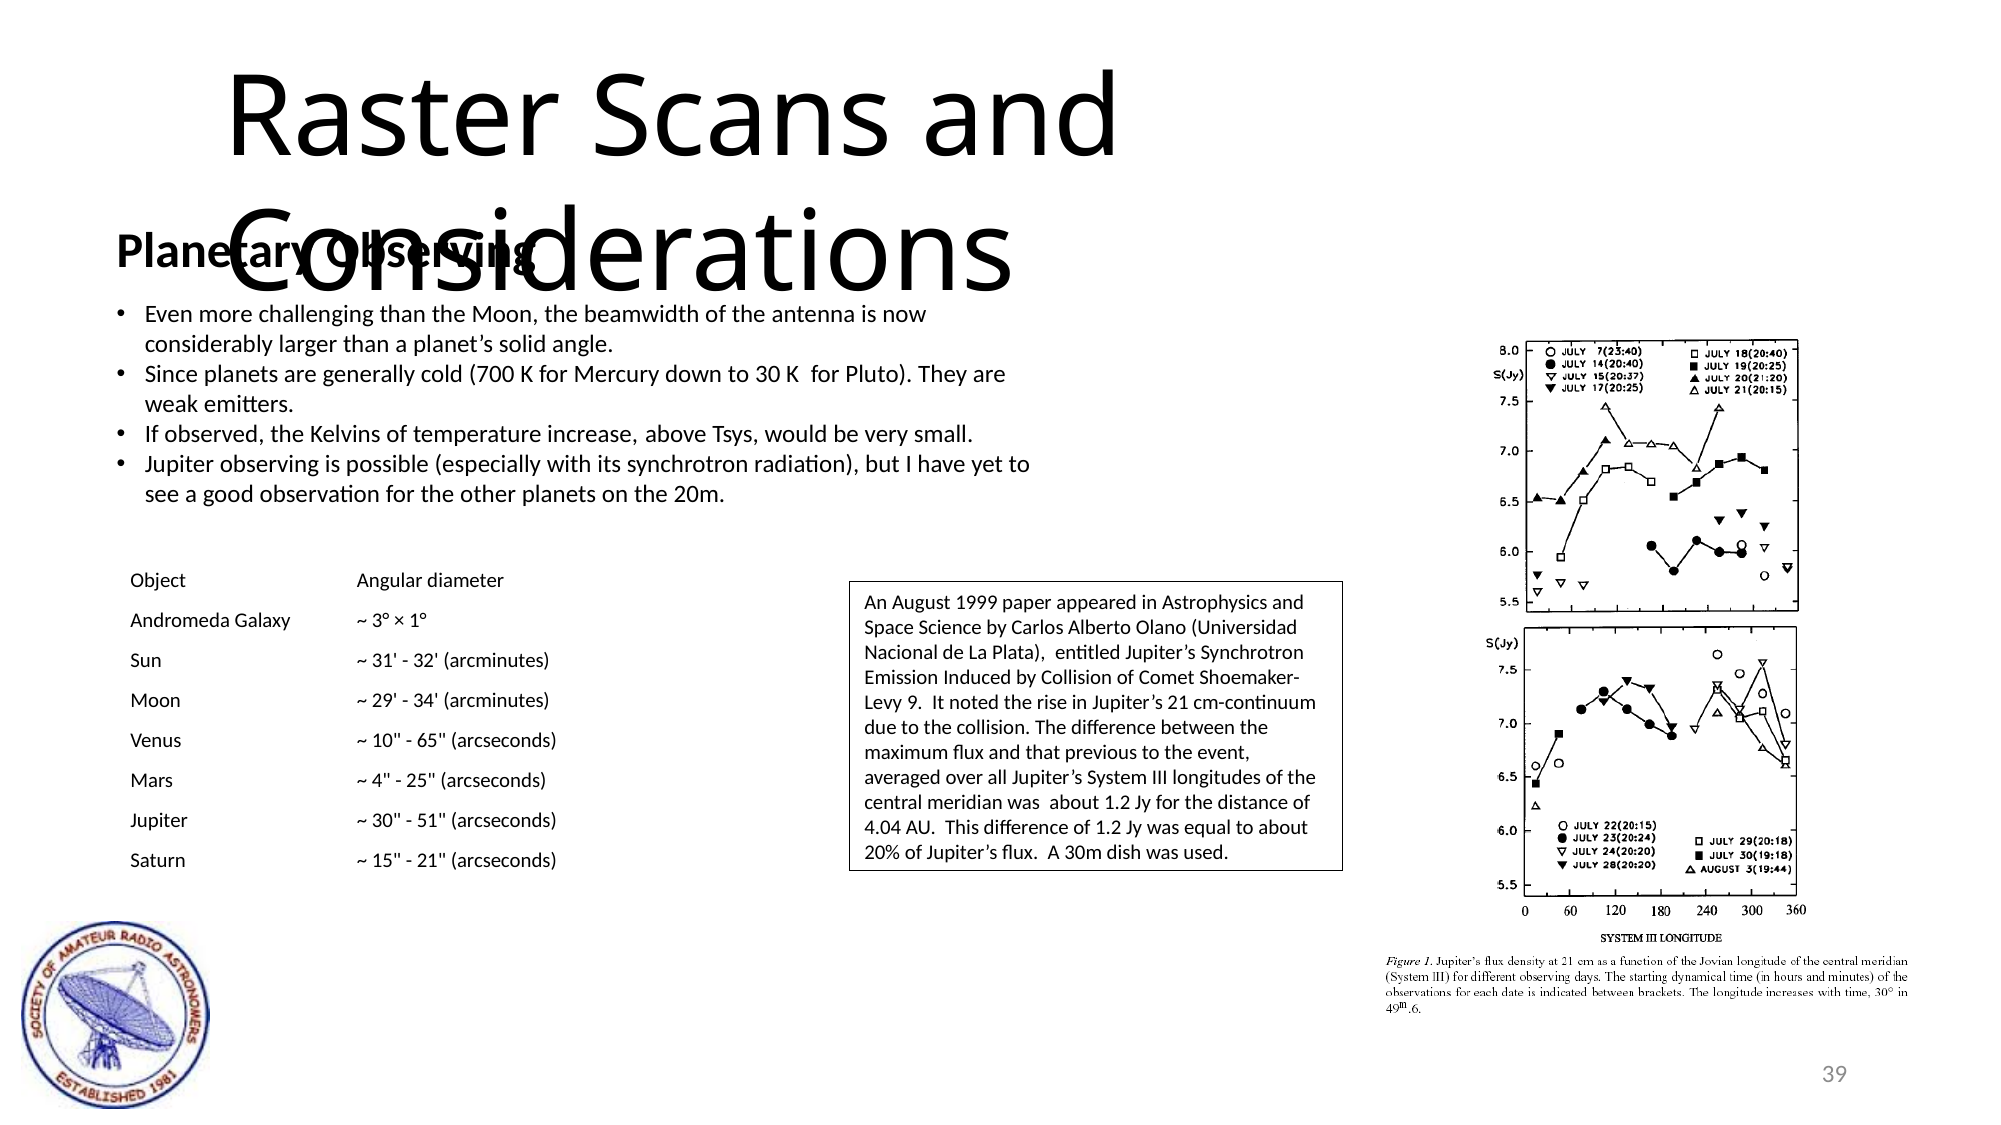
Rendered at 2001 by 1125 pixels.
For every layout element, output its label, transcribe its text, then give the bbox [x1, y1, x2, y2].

table_cell ~ 10" - 65" (arcseconds) [342, 723, 608, 763]
table_cell Venus [115, 723, 342, 763]
picture [1369, 311, 1927, 1029]
table_cell ~ 4" - 25" (arcseconds) [342, 763, 608, 803]
table_cell Mars [115, 763, 342, 803]
table_cell Saturn [115, 843, 342, 883]
table_cell ~ 3° × 1° [342, 603, 608, 643]
table_header Angular diameter [342, 563, 608, 603]
text_box An August 1999 paper appeared in Astrophysics and Space Science by Carlos Alberto Olano (Universidad Nacional de La Plata), entitled Jupiter’s Synchrotron Emission Induced by Collision of Comet Shoemaker-Levy 9. It noted the rise in Jupiter’s 21 cm-continuum due to the collision. The difference between the maximum flux and that previous to the event, averaged over all Jupiter’s System III longitudes of the central meridian was about 1.2 Jy for the distance of 4.04 AU. This difference of 1.2 Jy was equal to about 20% of Jupiter’s flux. A 30m dish was used. [849, 581, 1343, 871]
table_header Object [115, 563, 342, 603]
table_cell ~ 31' - 32' (arcminutes) [342, 643, 608, 683]
table_cell ~ 29' - 34' (arcminutes) [342, 683, 608, 723]
slide_number 39 [1412, 1042, 1863, 1103]
table_cell ~ 15" - 21" (arcseconds) [342, 843, 608, 883]
table_cell ~ 30" - 51" (arcseconds) [342, 803, 608, 843]
table_cell Jupiter [115, 803, 342, 843]
table_cell Andromeda Galaxy [115, 603, 342, 643]
table_cell Moon [115, 683, 342, 723]
picture [21, 921, 210, 1109]
subtitle Planetary Observing Even more challenging than the Moon, the beamwidth of the antenna is now considerably larger than a planet’s solid angle. Since planets are generally cold (700 K for Mercury down to 30 K for Pluto). They are weak emitters. If observed, the Kelvins of temperature increase, above Tsys, would be very small. Jupiter observing is possible (especially with its synchrotron radiation), but I have yet to see a good observation for the other planets on the 20m. [101, 216, 1077, 535]
table_cell Sun [115, 643, 342, 683]
text_box Raster Scans and Considerations [209, 35, 1708, 320]
